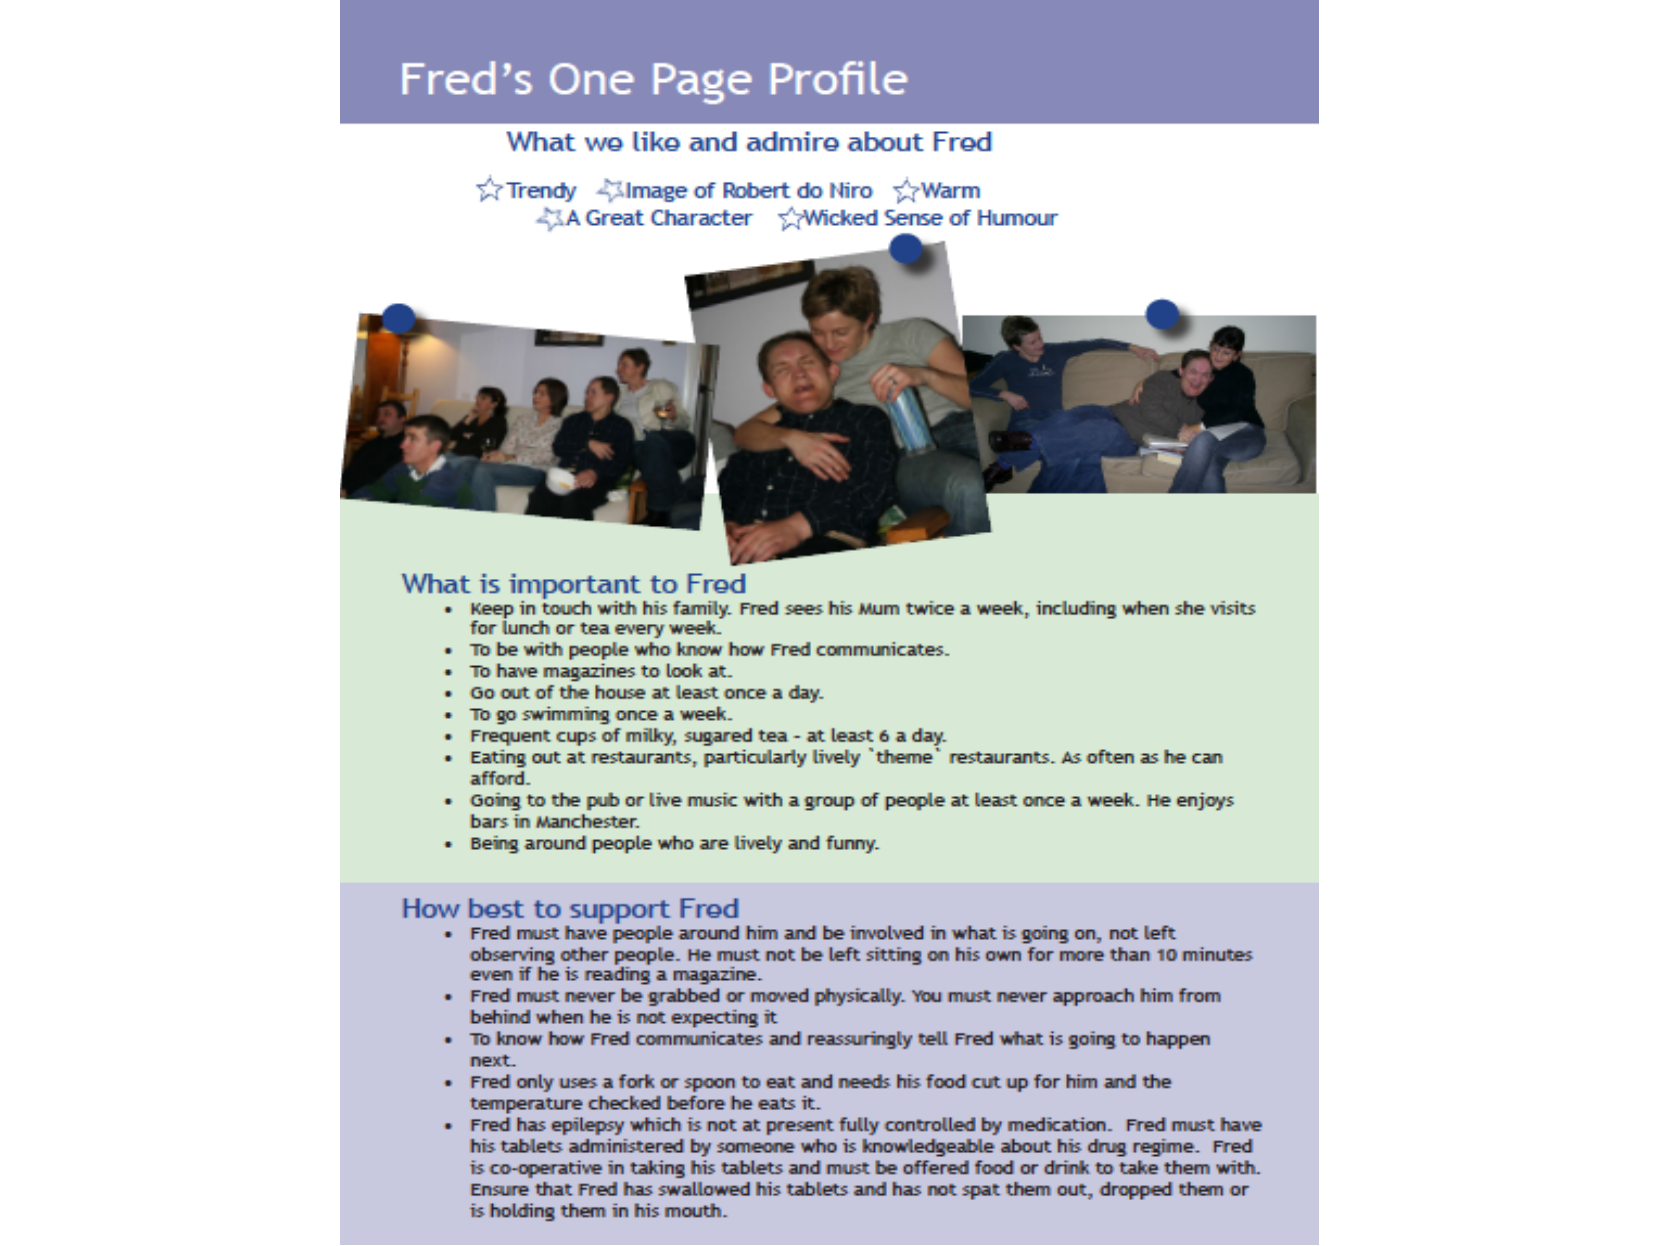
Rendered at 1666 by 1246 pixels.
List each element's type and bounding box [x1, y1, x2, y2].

picture [340, 0, 1319, 1246]
